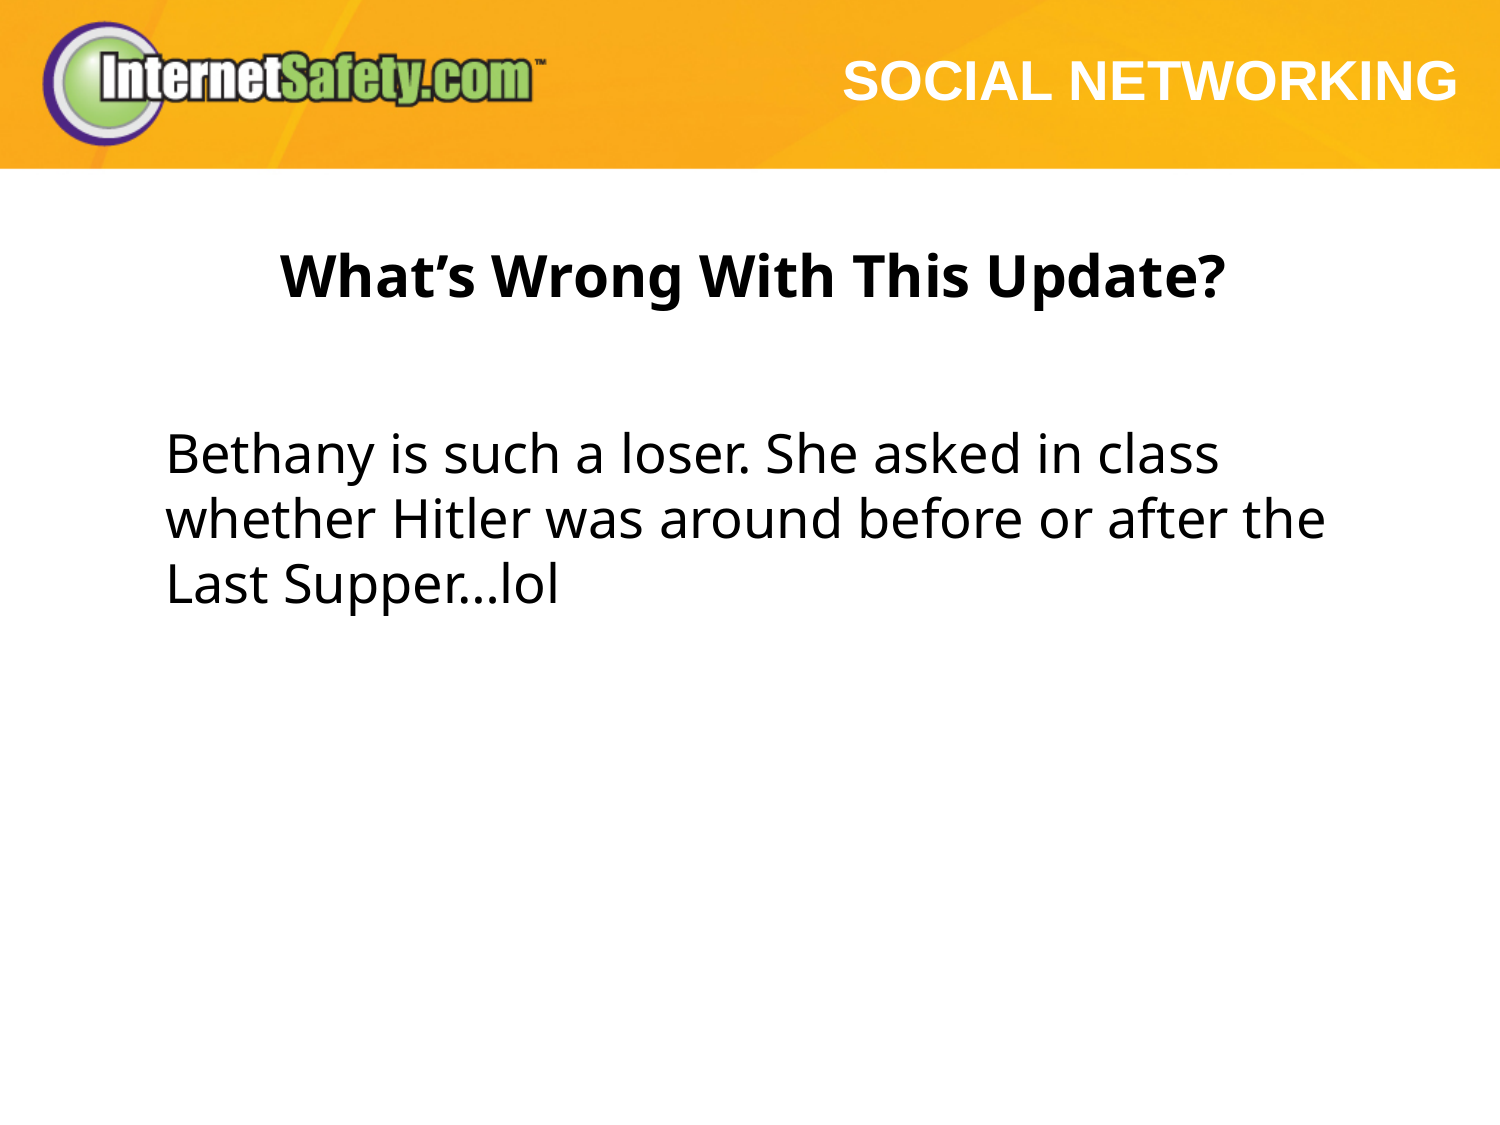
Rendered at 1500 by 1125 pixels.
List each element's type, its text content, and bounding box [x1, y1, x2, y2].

text_box Social networking [564, 36, 1474, 119]
picture [0, 0, 1500, 1125]
text_box What’s Wrong With This Update? [97, 232, 1410, 317]
text_box Bethany is such a loser. She asked in class whether Hitler was around before or after the Last Supper…lol [150, 412, 1378, 623]
